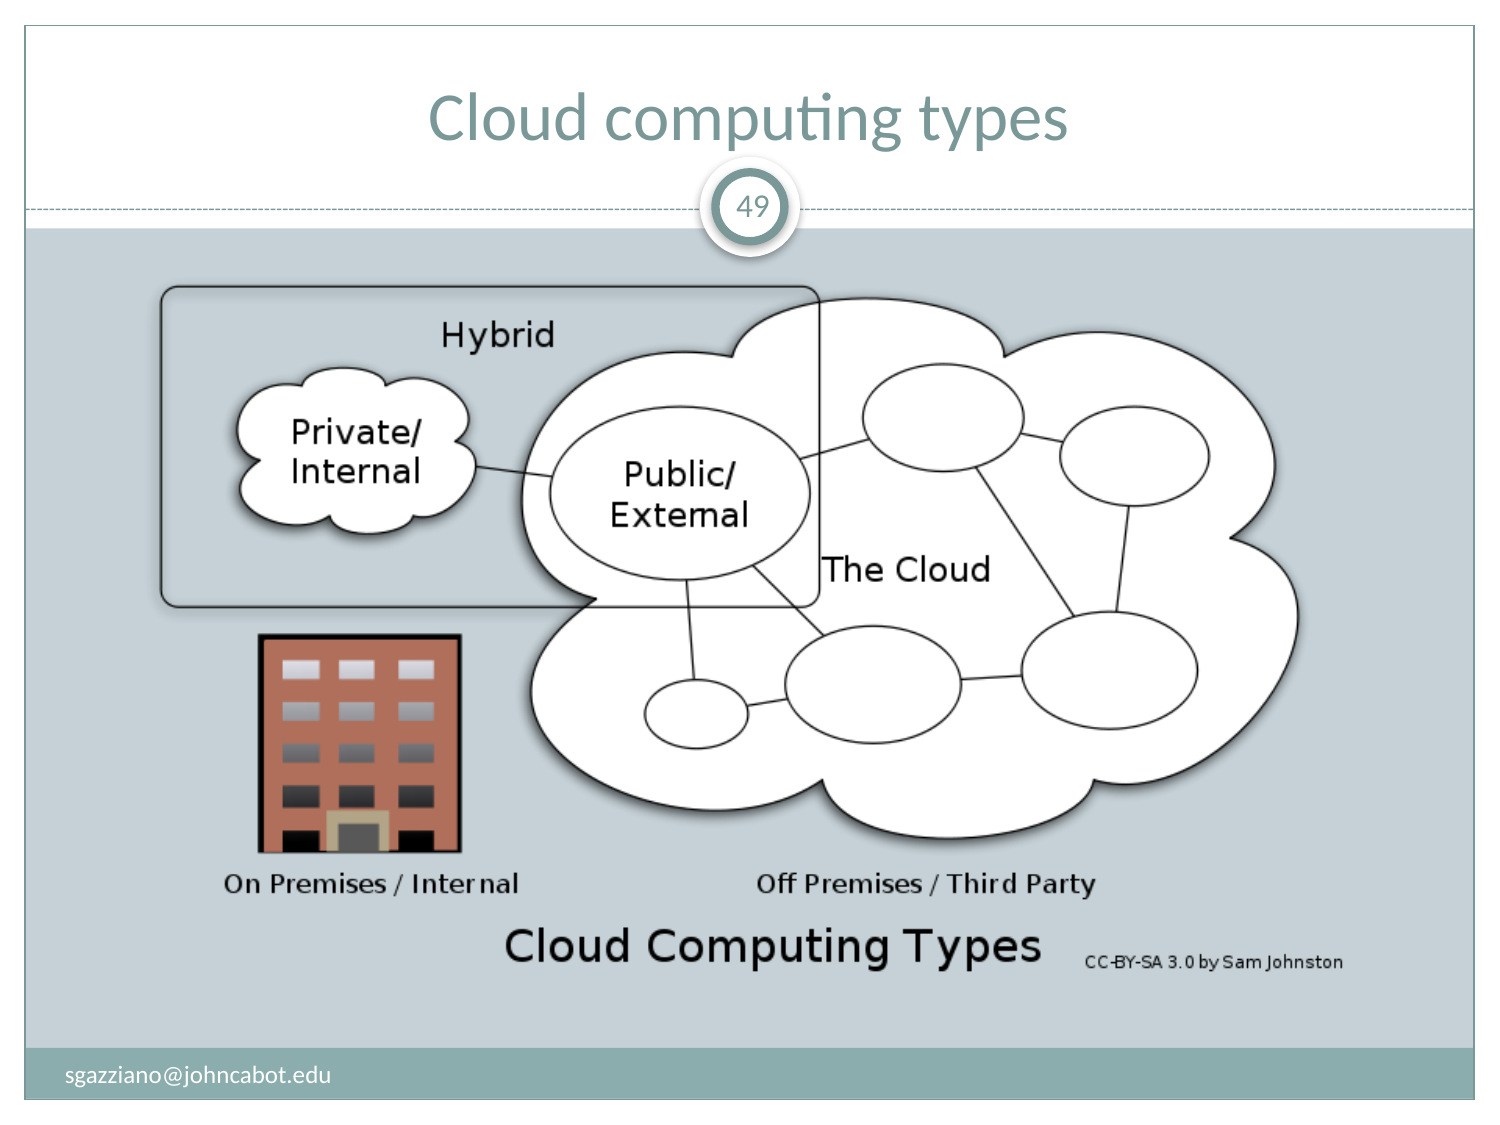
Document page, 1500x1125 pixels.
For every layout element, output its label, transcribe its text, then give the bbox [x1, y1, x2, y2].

footer sgazziano@johncabot.edu [50, 1051, 638, 1112]
title Cloud computing types [49, 37, 1450, 162]
slide_number 49 [715, 168, 791, 241]
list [121, 255, 1373, 996]
